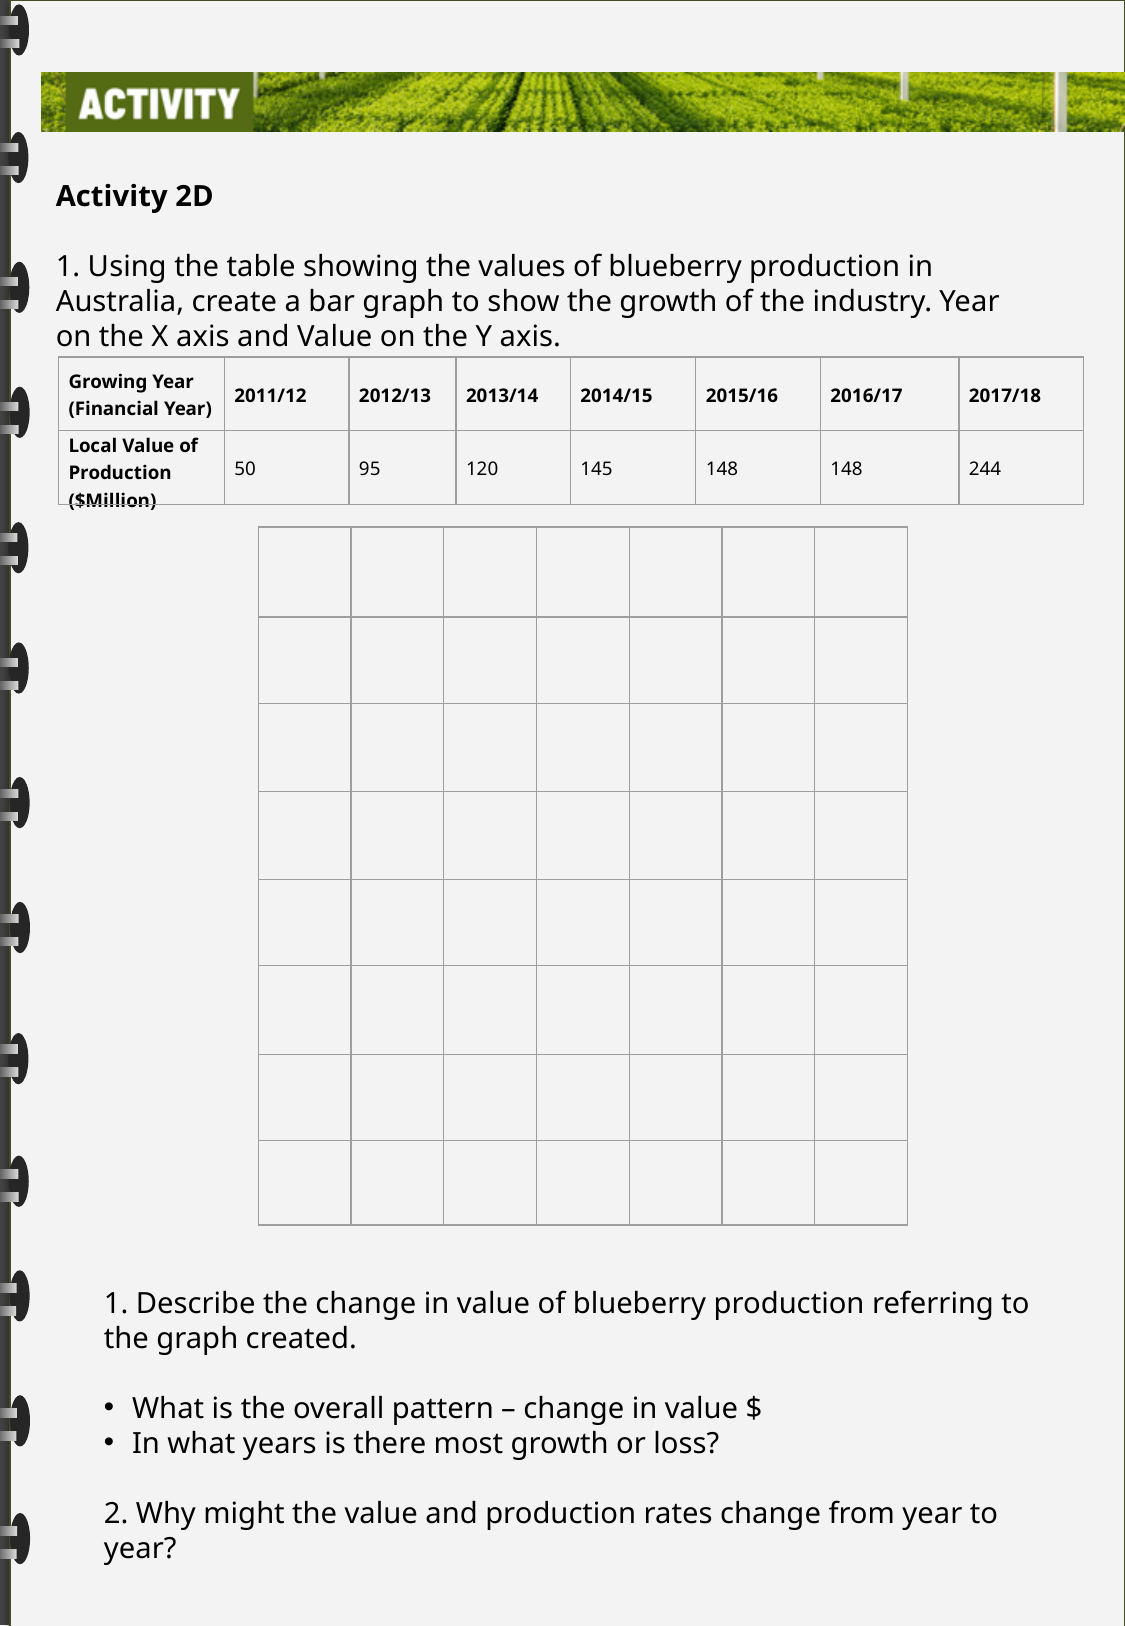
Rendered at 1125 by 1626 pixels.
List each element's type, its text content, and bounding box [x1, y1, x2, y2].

table_cell 148 [821, 431, 958, 504]
table_cell [444, 1055, 536, 1140]
table_cell [723, 966, 814, 1054]
table_cell [815, 880, 907, 965]
table_header 2011/12 [225, 358, 348, 430]
table_cell 244 [960, 431, 1083, 504]
table_cell [630, 704, 721, 791]
table_cell [259, 792, 350, 879]
table_cell [723, 618, 814, 703]
table_cell [723, 1141, 814, 1224]
table_cell [815, 618, 907, 703]
table_cell [444, 704, 536, 791]
table_cell 148 [696, 431, 820, 504]
text_box Activity 2D 1. Using the table showing the values of blueberry production in Australia, create a bar graph to show the growth of the industry. Year on the X axis and Value on the Y axis. [41, 169, 1029, 360]
table_cell [537, 880, 629, 965]
table_cell [352, 704, 443, 791]
table_cell [815, 1055, 907, 1140]
table_cell [444, 880, 536, 965]
table_cell [259, 1055, 350, 1140]
table_cell [259, 704, 350, 791]
table_cell [259, 618, 350, 703]
table_cell [630, 966, 721, 1054]
table_cell 50 [225, 431, 348, 504]
table_cell [352, 966, 443, 1054]
table_header 2012/13 [350, 358, 455, 430]
table_header Growing Year (Financial Year) [59, 358, 224, 430]
picture [40, 72, 1125, 132]
table_header 2017/18 [960, 358, 1083, 430]
table_cell [815, 966, 907, 1054]
table_cell [630, 618, 721, 703]
table_cell [352, 792, 443, 879]
table_cell [537, 618, 629, 703]
table_cell [352, 880, 443, 965]
table_cell [537, 704, 629, 791]
table_cell [444, 792, 536, 879]
table_header 2014/15 [571, 358, 605, 430]
table_header [259, 528, 350, 616]
table_cell [630, 792, 721, 879]
table_header [444, 528, 536, 616]
table_cell [352, 618, 443, 703]
table_header 2014/15 [637, 358, 695, 430]
table_cell [444, 966, 536, 1054]
table_header [723, 528, 814, 616]
table_cell [630, 880, 721, 965]
table_cell [537, 792, 629, 879]
table_cell [537, 966, 629, 1054]
table_cell Local Value of Production ($Million) [59, 431, 224, 504]
table_cell [352, 1141, 443, 1224]
table_header [352, 528, 443, 616]
table_cell [815, 704, 907, 791]
table_header [630, 528, 721, 616]
table_cell [723, 880, 814, 965]
table_cell [630, 1055, 721, 1140]
table_cell 145 [571, 431, 695, 504]
table_cell [259, 880, 350, 965]
table_header [815, 528, 907, 616]
table_cell [815, 1141, 907, 1224]
table_cell [444, 1141, 536, 1224]
table_cell [259, 966, 350, 1054]
table_cell [352, 1055, 443, 1140]
text_box 1. Describe the change in value of blueberry production referring to the graph created. What is the overall pattern – change in value $ In what years is there most growth or loss? 2. Why might the value and production rates change from year to year? [89, 1276, 1077, 1572]
table_header 2015/16 [696, 358, 820, 430]
table_cell 95 [350, 431, 455, 504]
table_header [537, 528, 629, 616]
table_cell [537, 1141, 629, 1224]
table_header 2013/14 [457, 358, 570, 430]
table_header 2016/17 [821, 358, 958, 430]
table_cell 120 [457, 431, 570, 504]
table_cell [723, 704, 814, 791]
text_box [605, 328, 637, 459]
table_cell [537, 1055, 629, 1140]
table_cell [723, 1055, 814, 1140]
table_cell [259, 1141, 350, 1224]
table_cell [630, 1141, 721, 1224]
table_cell [444, 618, 536, 703]
table_cell [723, 792, 814, 879]
table_cell [815, 792, 907, 879]
